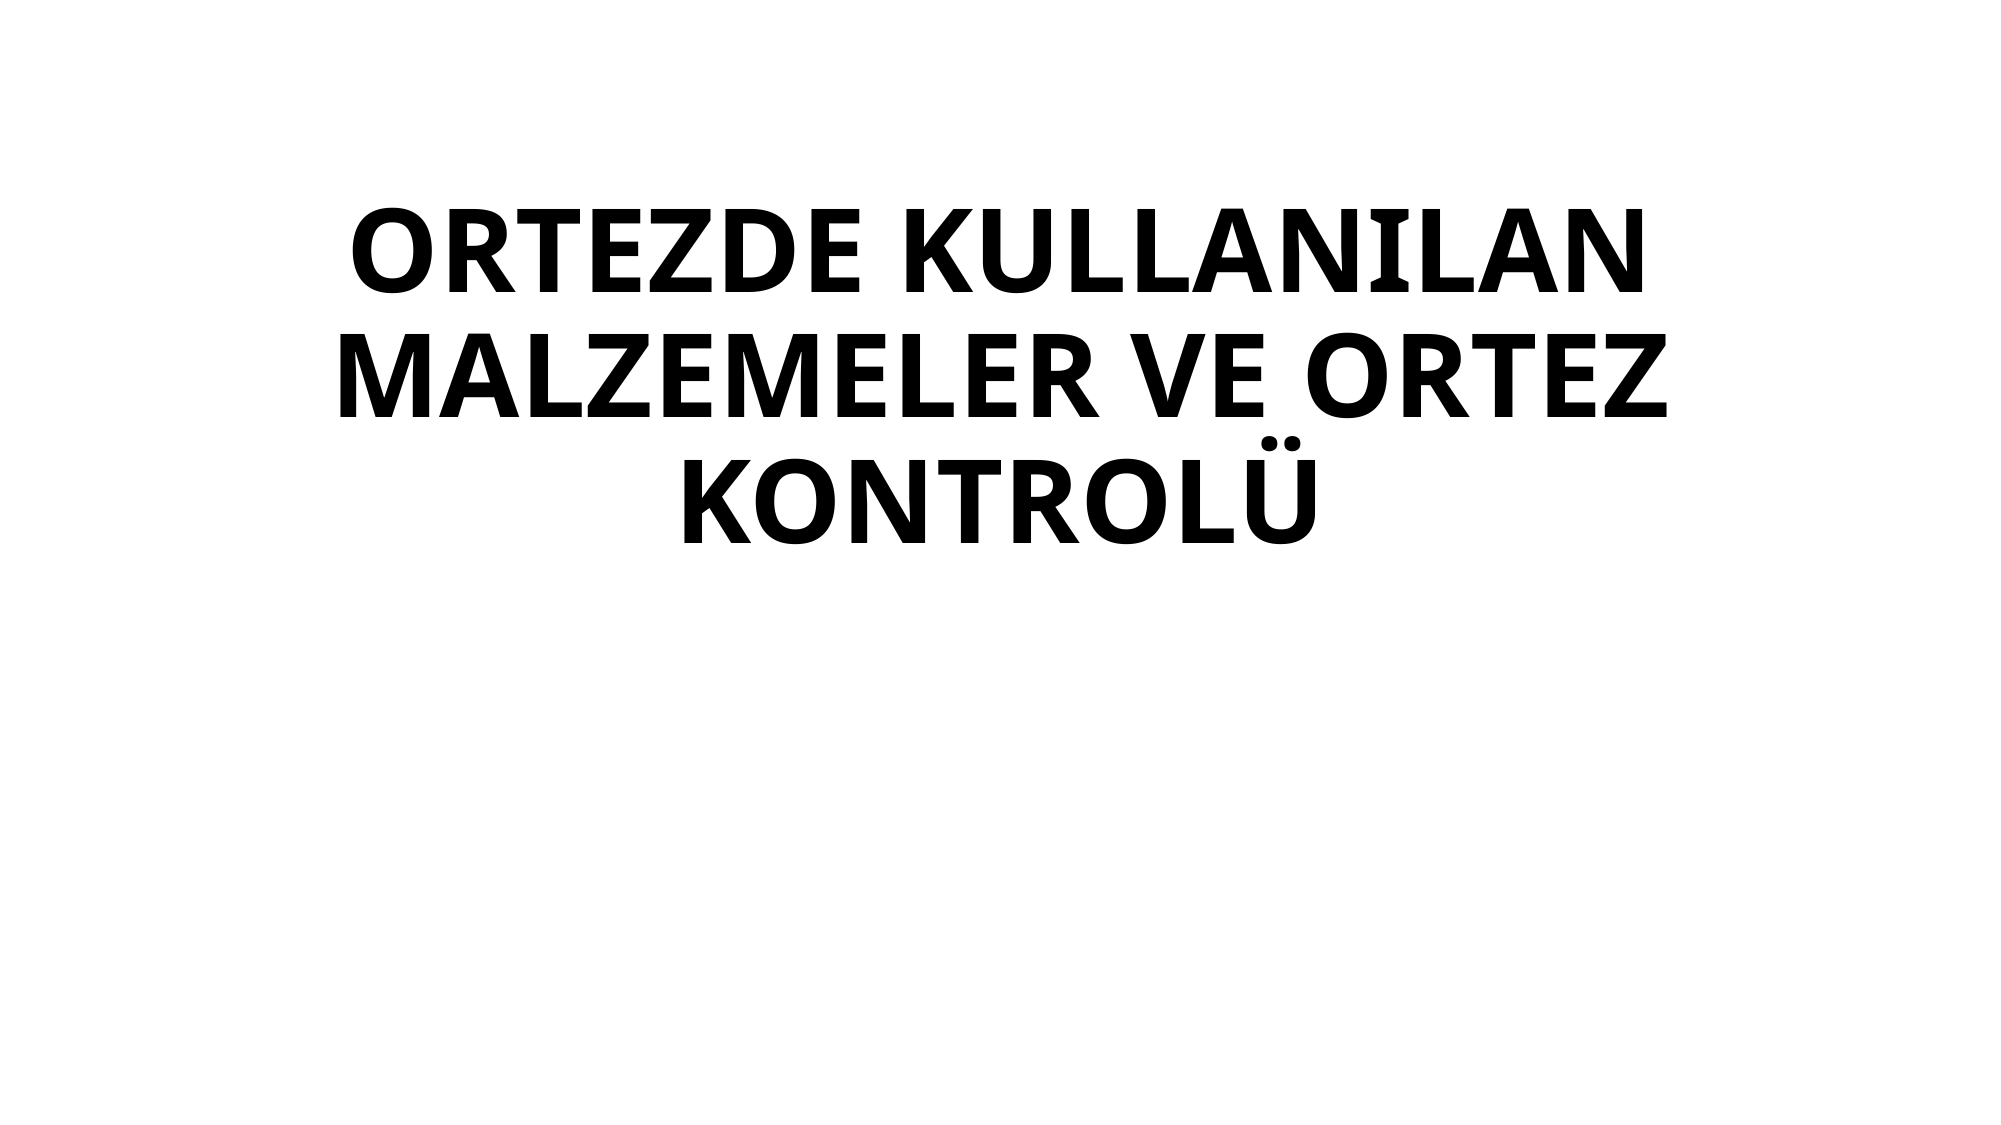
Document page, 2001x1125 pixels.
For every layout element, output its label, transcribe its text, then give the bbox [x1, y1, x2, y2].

title ORTEZDE KULLANILAN MALZEMELER VE ORTEZ KONTROLÜ [249, 184, 1750, 576]
